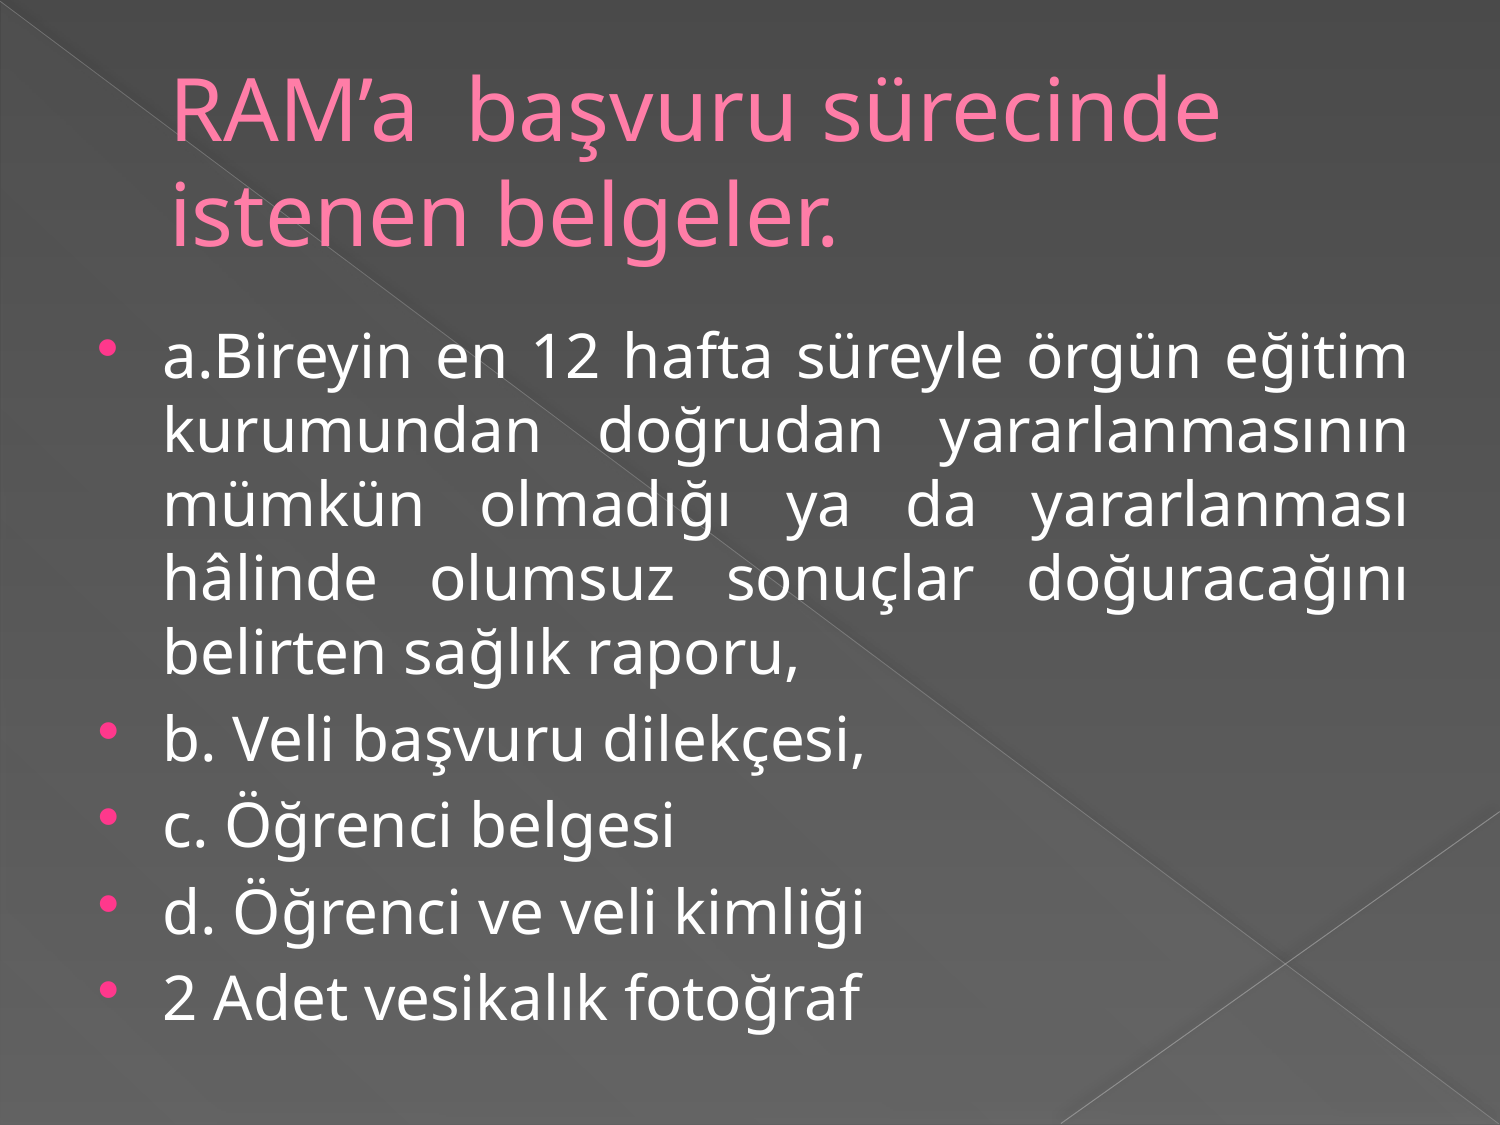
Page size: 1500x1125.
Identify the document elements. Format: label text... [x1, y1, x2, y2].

title RAM’a başvuru sürecinde istenen belgeler. [75, 43, 1425, 274]
list a.Bireyin en 12 hafta süreyle örgün eğitim kurumundan doğrudan yararlanmasının mümkün olmadığı ya da yararlanması hâlinde olumsuz sonuçlar doğuracağını belirten sağlık raporu, b. Veli başvuru dilekçesi, c. Öğrenci belgesi d. Öğrenci ve veli kimliği 2 Adet vesikalık fotoğraf [75, 308, 1425, 1043]
